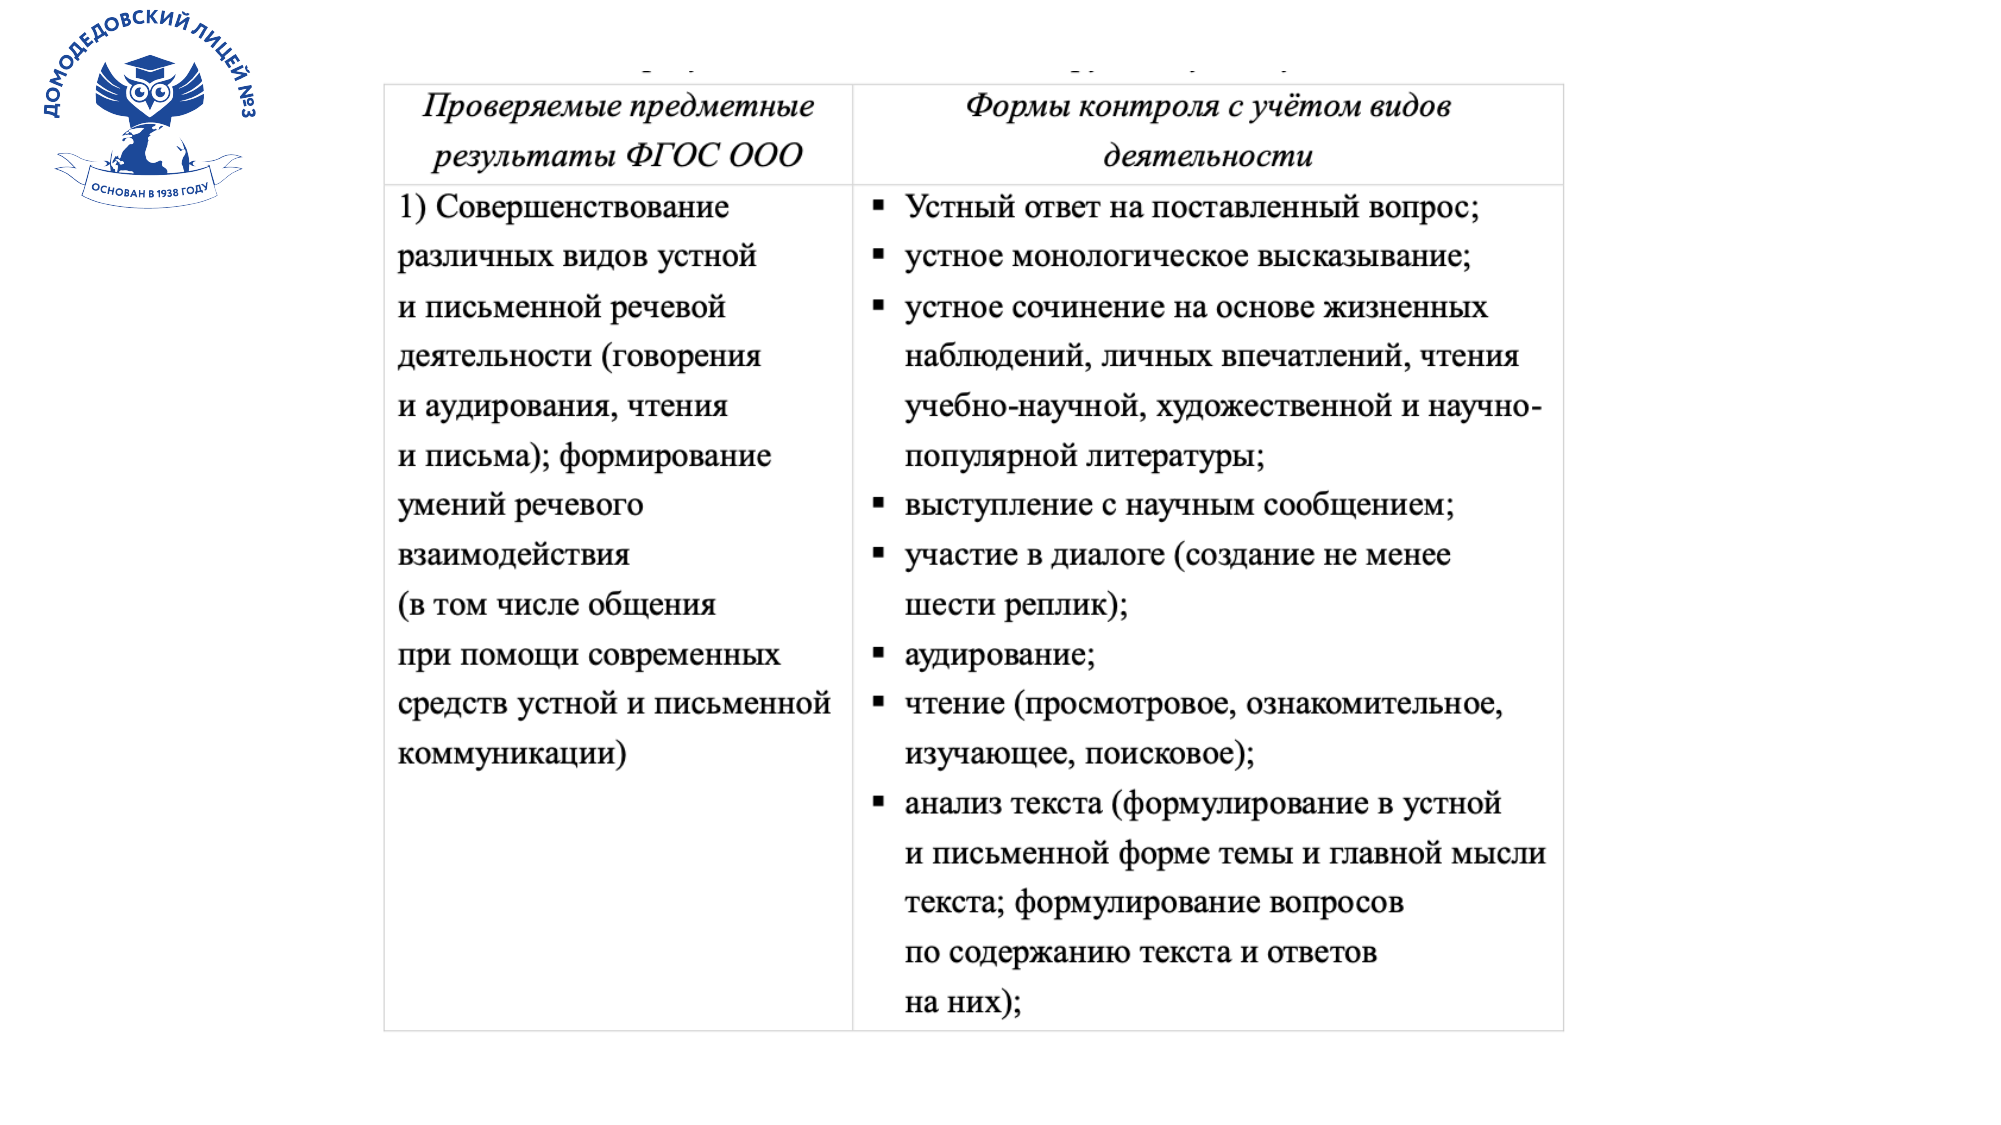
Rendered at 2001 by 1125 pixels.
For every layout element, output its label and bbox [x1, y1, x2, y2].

list [367, 71, 1575, 1054]
picture [36, 0, 264, 228]
